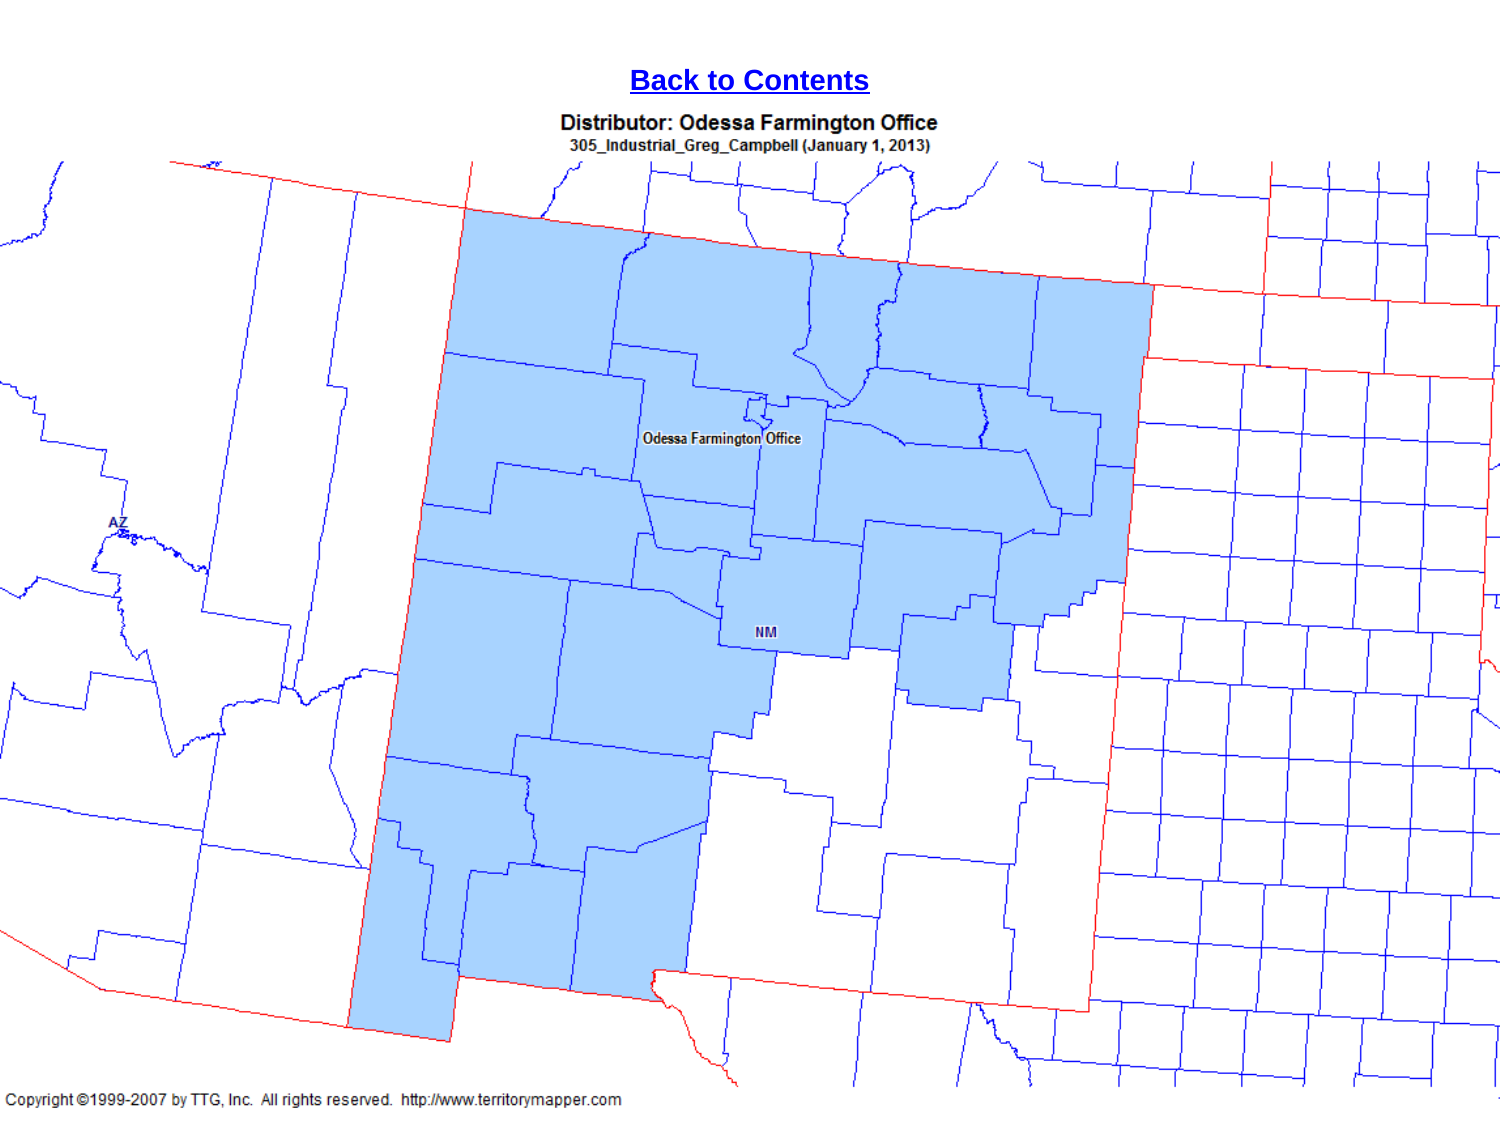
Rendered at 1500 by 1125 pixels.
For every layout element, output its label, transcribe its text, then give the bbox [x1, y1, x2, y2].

text_box Back to Contents [615, 53, 885, 102]
picture [0, 104, 1500, 1125]
